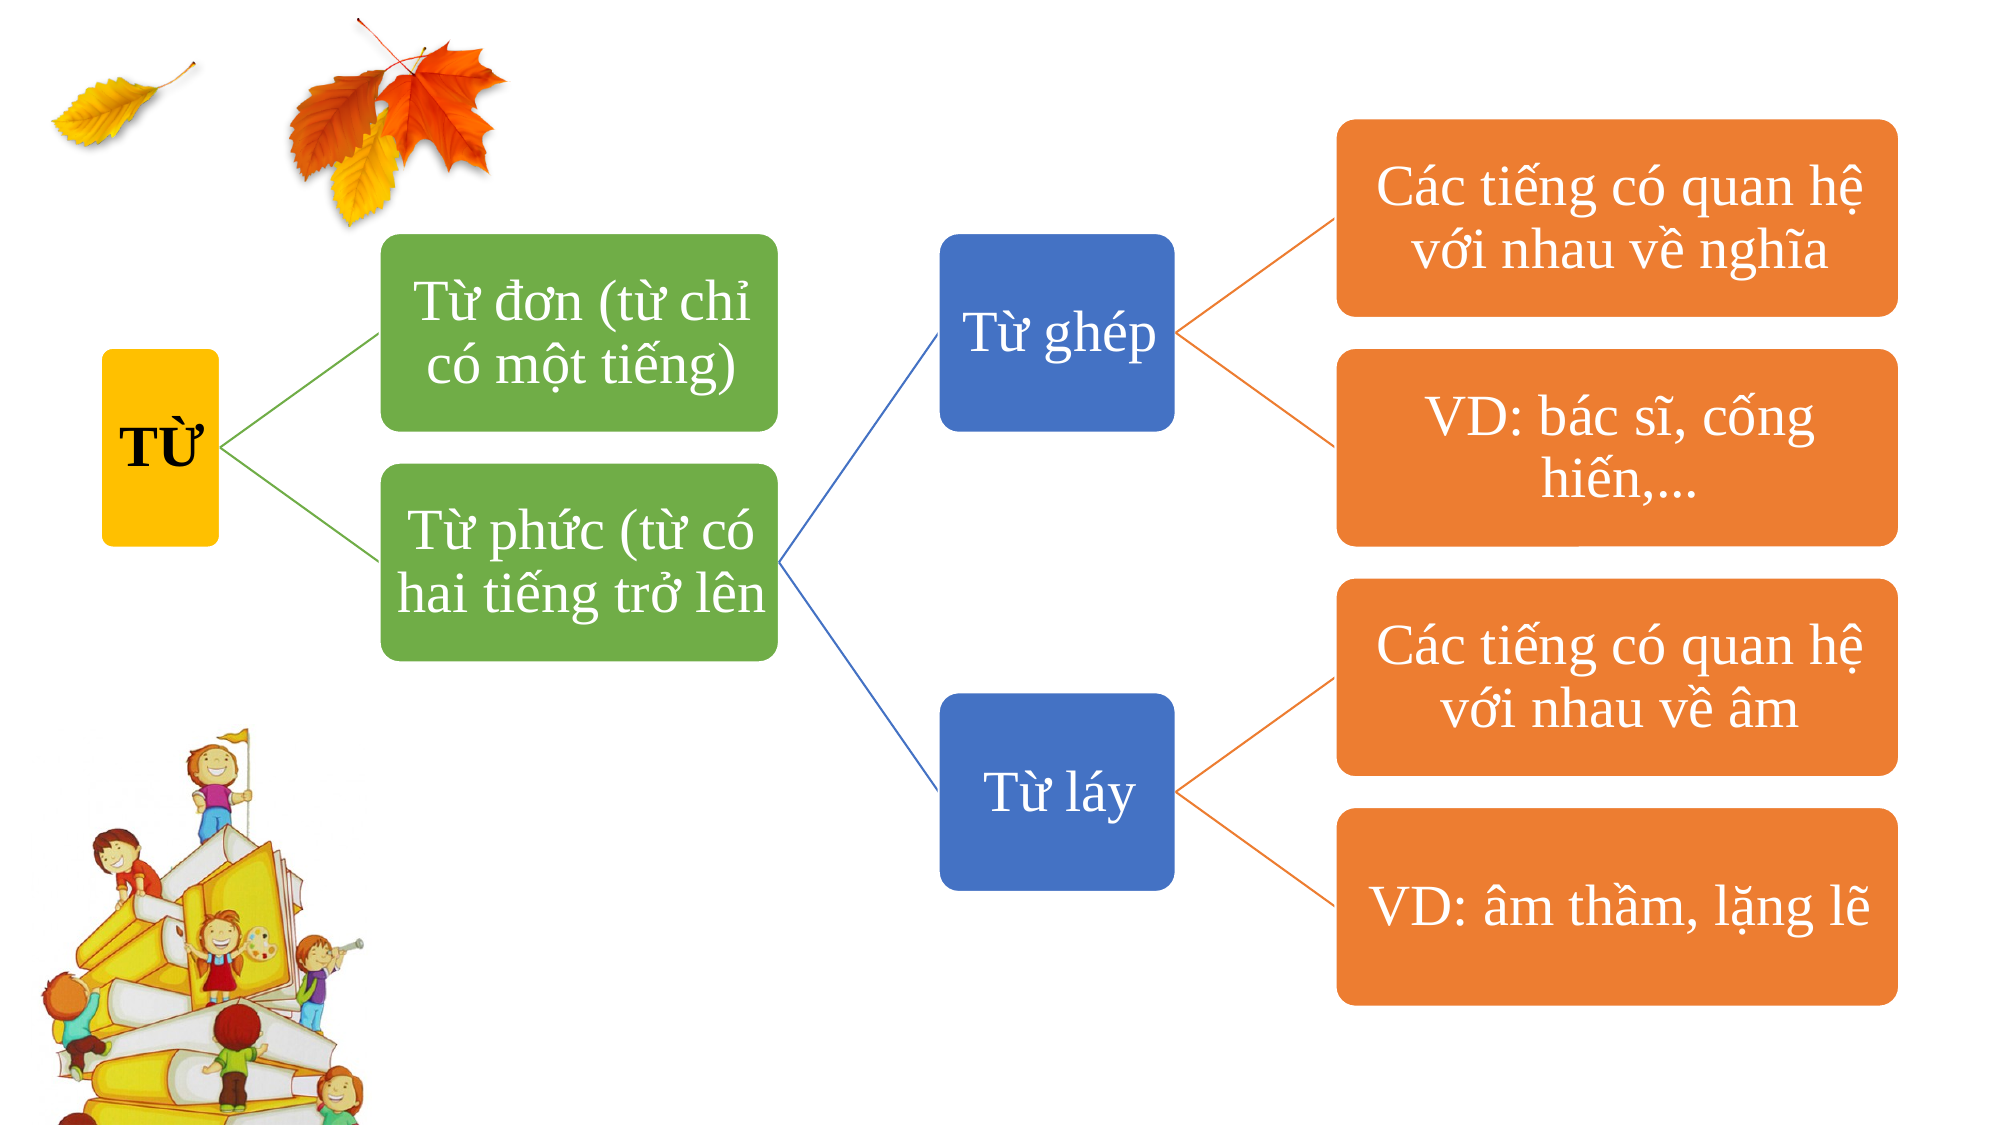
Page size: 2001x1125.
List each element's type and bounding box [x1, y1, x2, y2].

picture [289, 17, 511, 227]
picture [48, 28, 201, 160]
text_box [79, 117, 1921, 1007]
picture [0, 724, 400, 1125]
